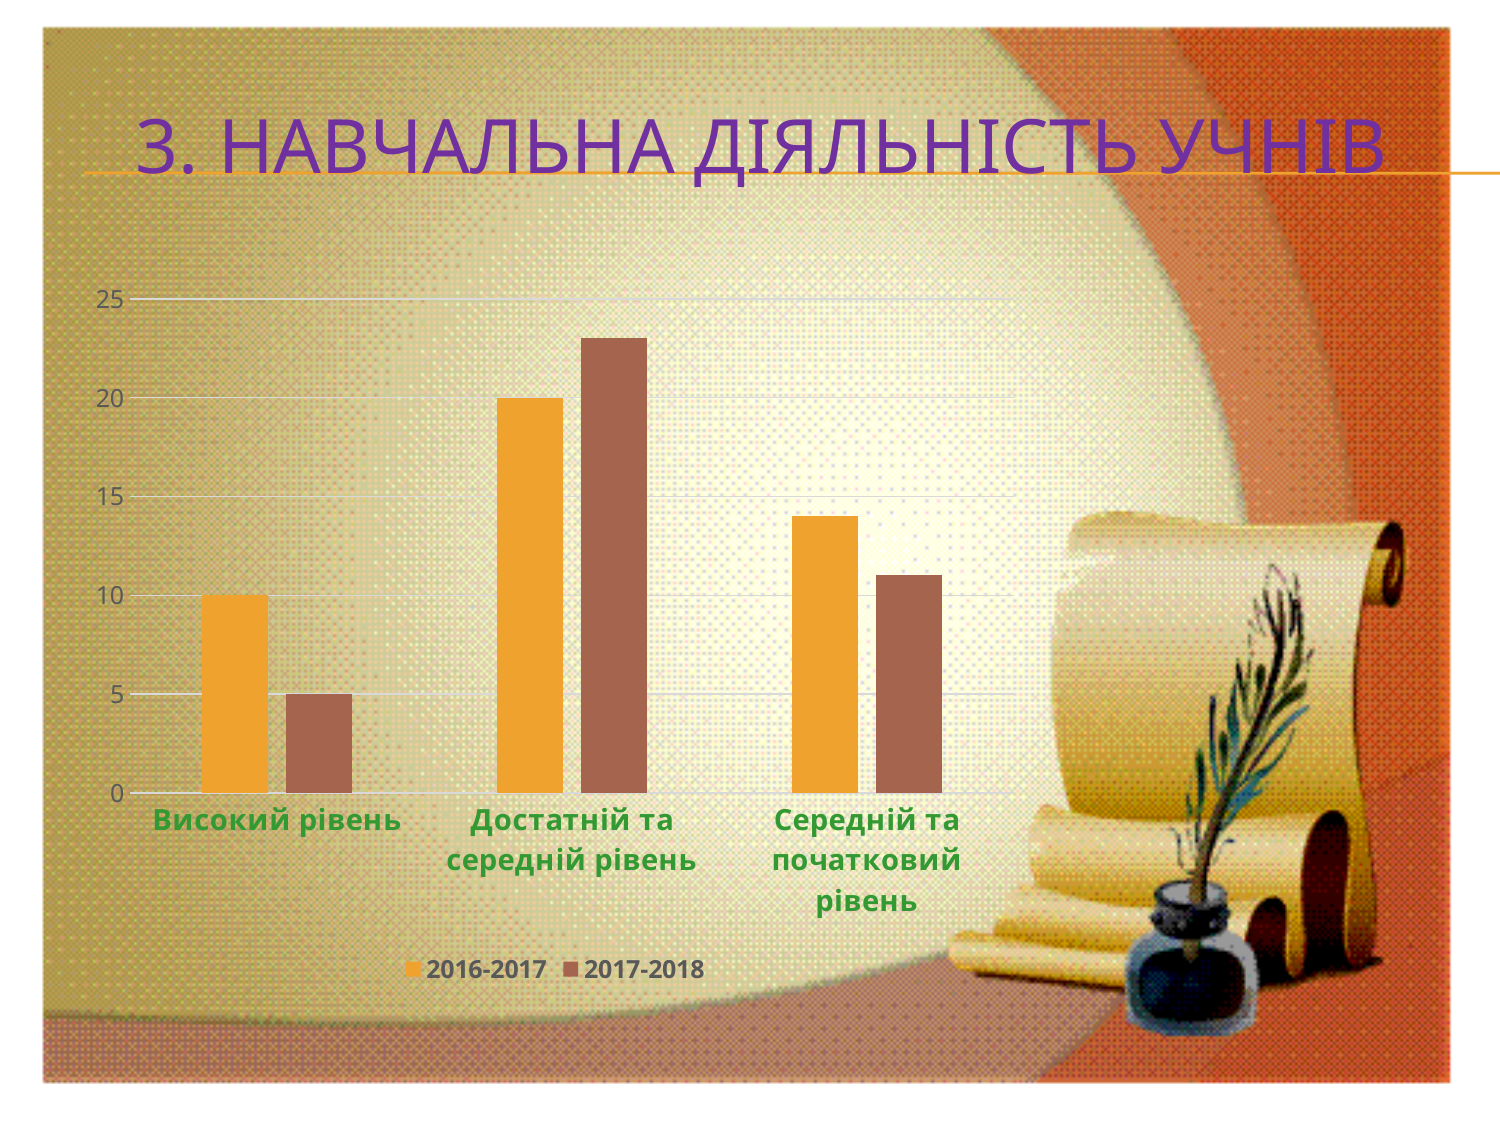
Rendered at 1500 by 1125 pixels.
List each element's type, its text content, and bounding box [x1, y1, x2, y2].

picture [0, 0, 1500, 1125]
chart [76, 266, 1034, 993]
title 3. НАВЧАЛЬНа діяльність УЧНІВ [49, 75, 1475, 213]
